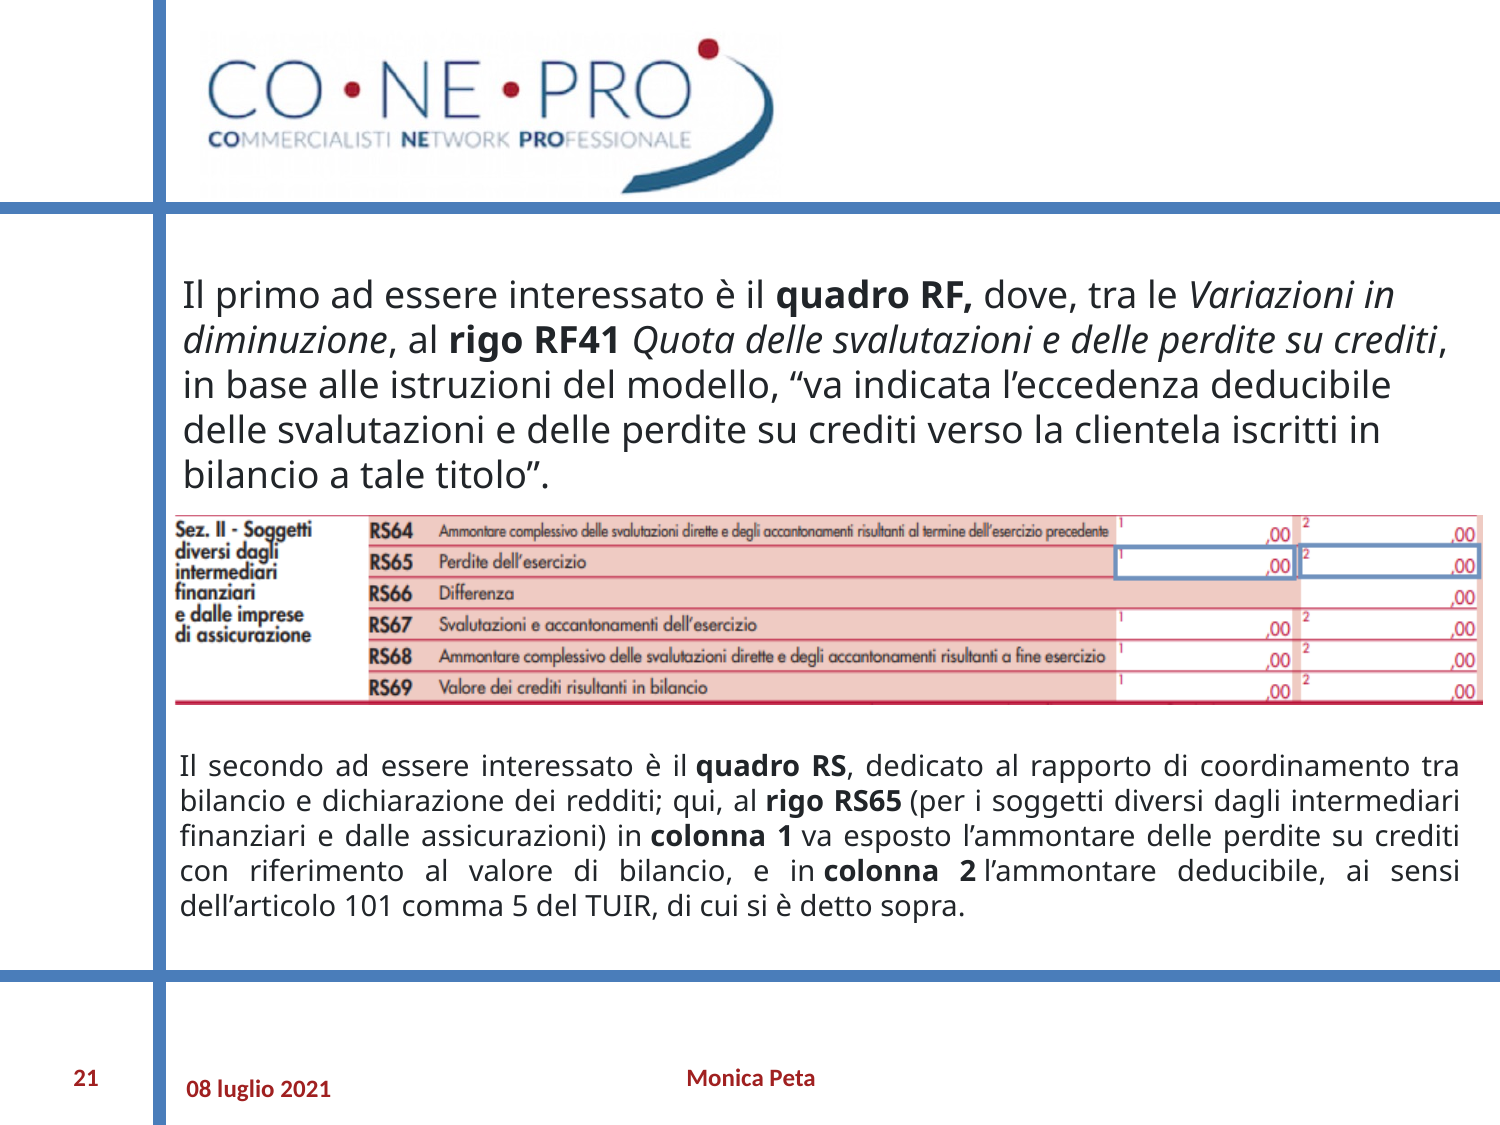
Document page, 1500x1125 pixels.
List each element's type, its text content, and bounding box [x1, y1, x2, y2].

slide_number 08 luglio 2021 [171, 1057, 372, 1118]
slide_number ‹#› [53, 1046, 114, 1107]
text_box Il primo ad essere interessato è il quadro RF, dove, tra le Variazioni in diminuzione, al rigo RF41 Quota delle svalutazioni e delle perdite su crediti, in base alle istruzioni del modello, “va indicata l’eccedenza deducibile delle svalutazioni e delle perdite su crediti verso la clientela iscritti in bilancio a tale titolo”. [167, 263, 1479, 504]
picture [170, 514, 1483, 705]
footer Monica Peta [513, 1046, 989, 1107]
picture [171, 0, 786, 198]
text_box Il secondo ad essere interessato è il quadro RS, dedicato al rapporto di coordinamento tra bilancio e dichiarazione dei redditi; qui, al rigo RS65 (per i soggetti diversi dagli intermediari finanziari e dalle assicurazioni) in colonna 1 va esposto l’ammontare delle perdite su crediti con riferimento al valore di bilancio, e in colonna 2 l’ammontare deducibile, ai sensi dell’articolo 101 comma 5 del TUIR, di cui si è detto sopra. [164, 739, 1476, 930]
